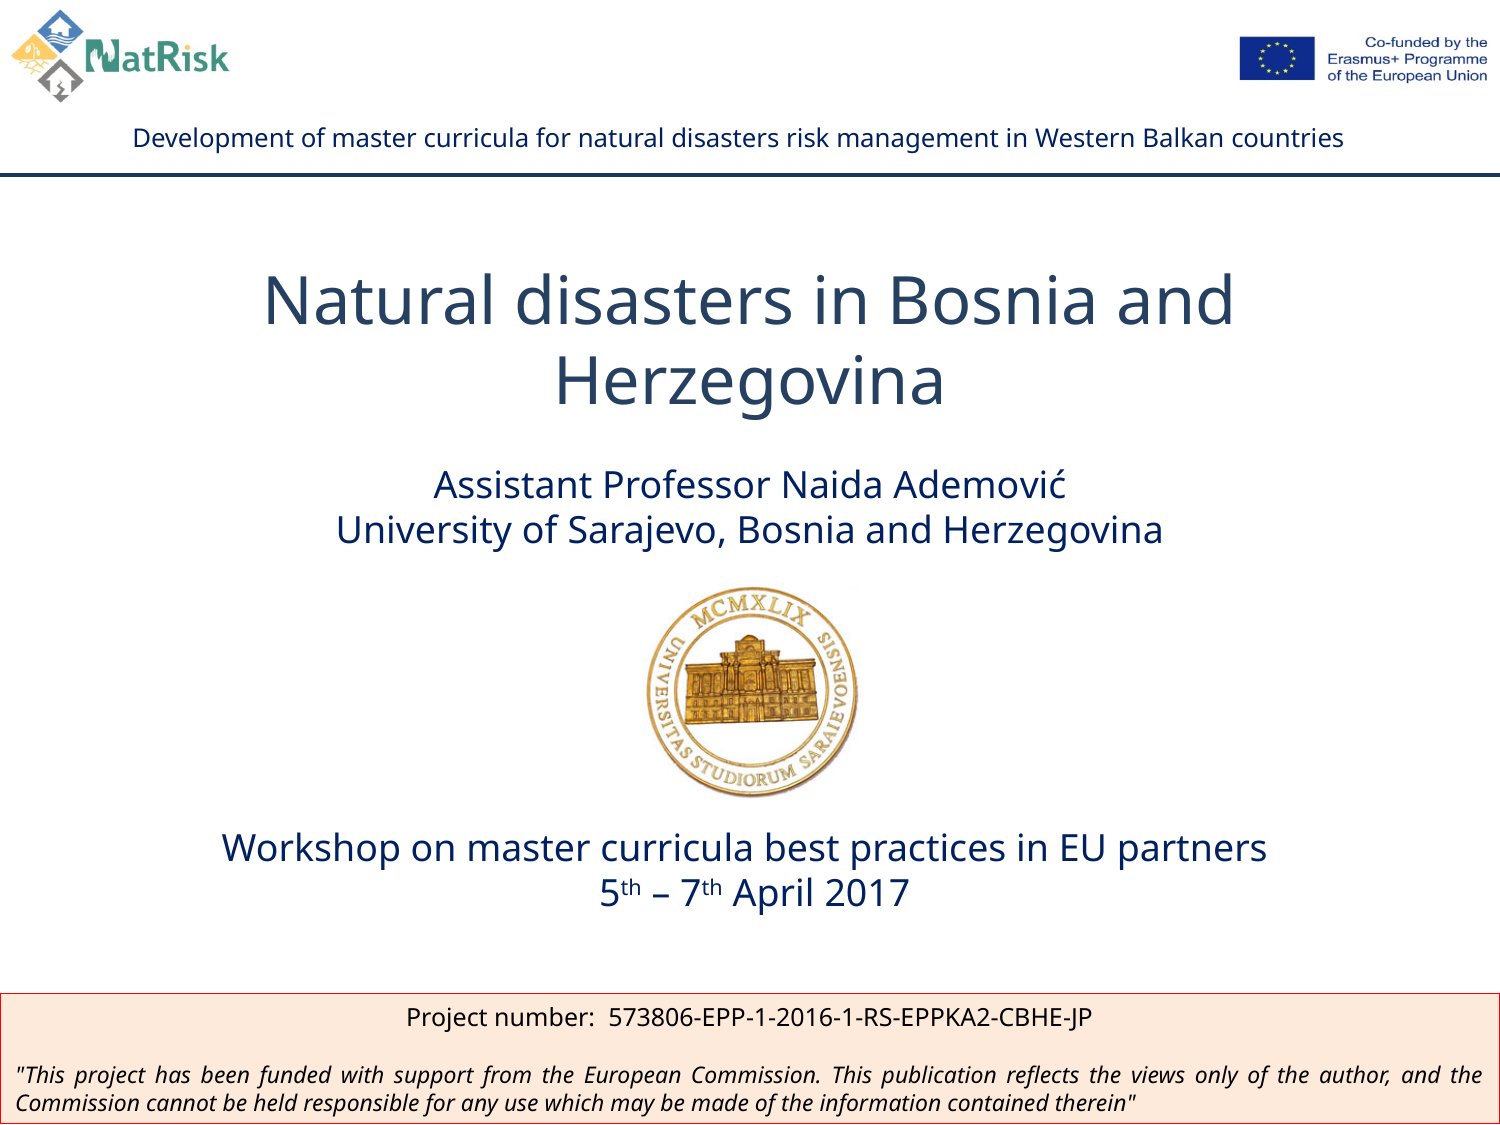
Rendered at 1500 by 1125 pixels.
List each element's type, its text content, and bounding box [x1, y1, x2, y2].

text_box Assistant Professor Naida Ademović University of Sarajevo, Bosnia and Herzegovina [112, 437, 1388, 575]
text_box Workshop on master curricula best practices in EU partners 5th – 7th April 2017 [112, 812, 1388, 925]
picture [1224, 24, 1500, 93]
picture [0, 0, 238, 113]
title Development of master curricula for natural disasters risk management in Western Balkan countries [101, 99, 1377, 173]
picture [637, 574, 881, 812]
text_box Project number: 573806-EPP-1-2016-1-RS-EPPKA2-CBHE-JP "This project has been funded with support from the European Commission. This publication reflects the views only of the author, and the Commission cannot be held responsible for any use which may be made of the information contained therein" [0, 993, 1500, 1124]
subtitle Natural disasters in Bosnia and Herzegovina [225, 249, 1275, 437]
